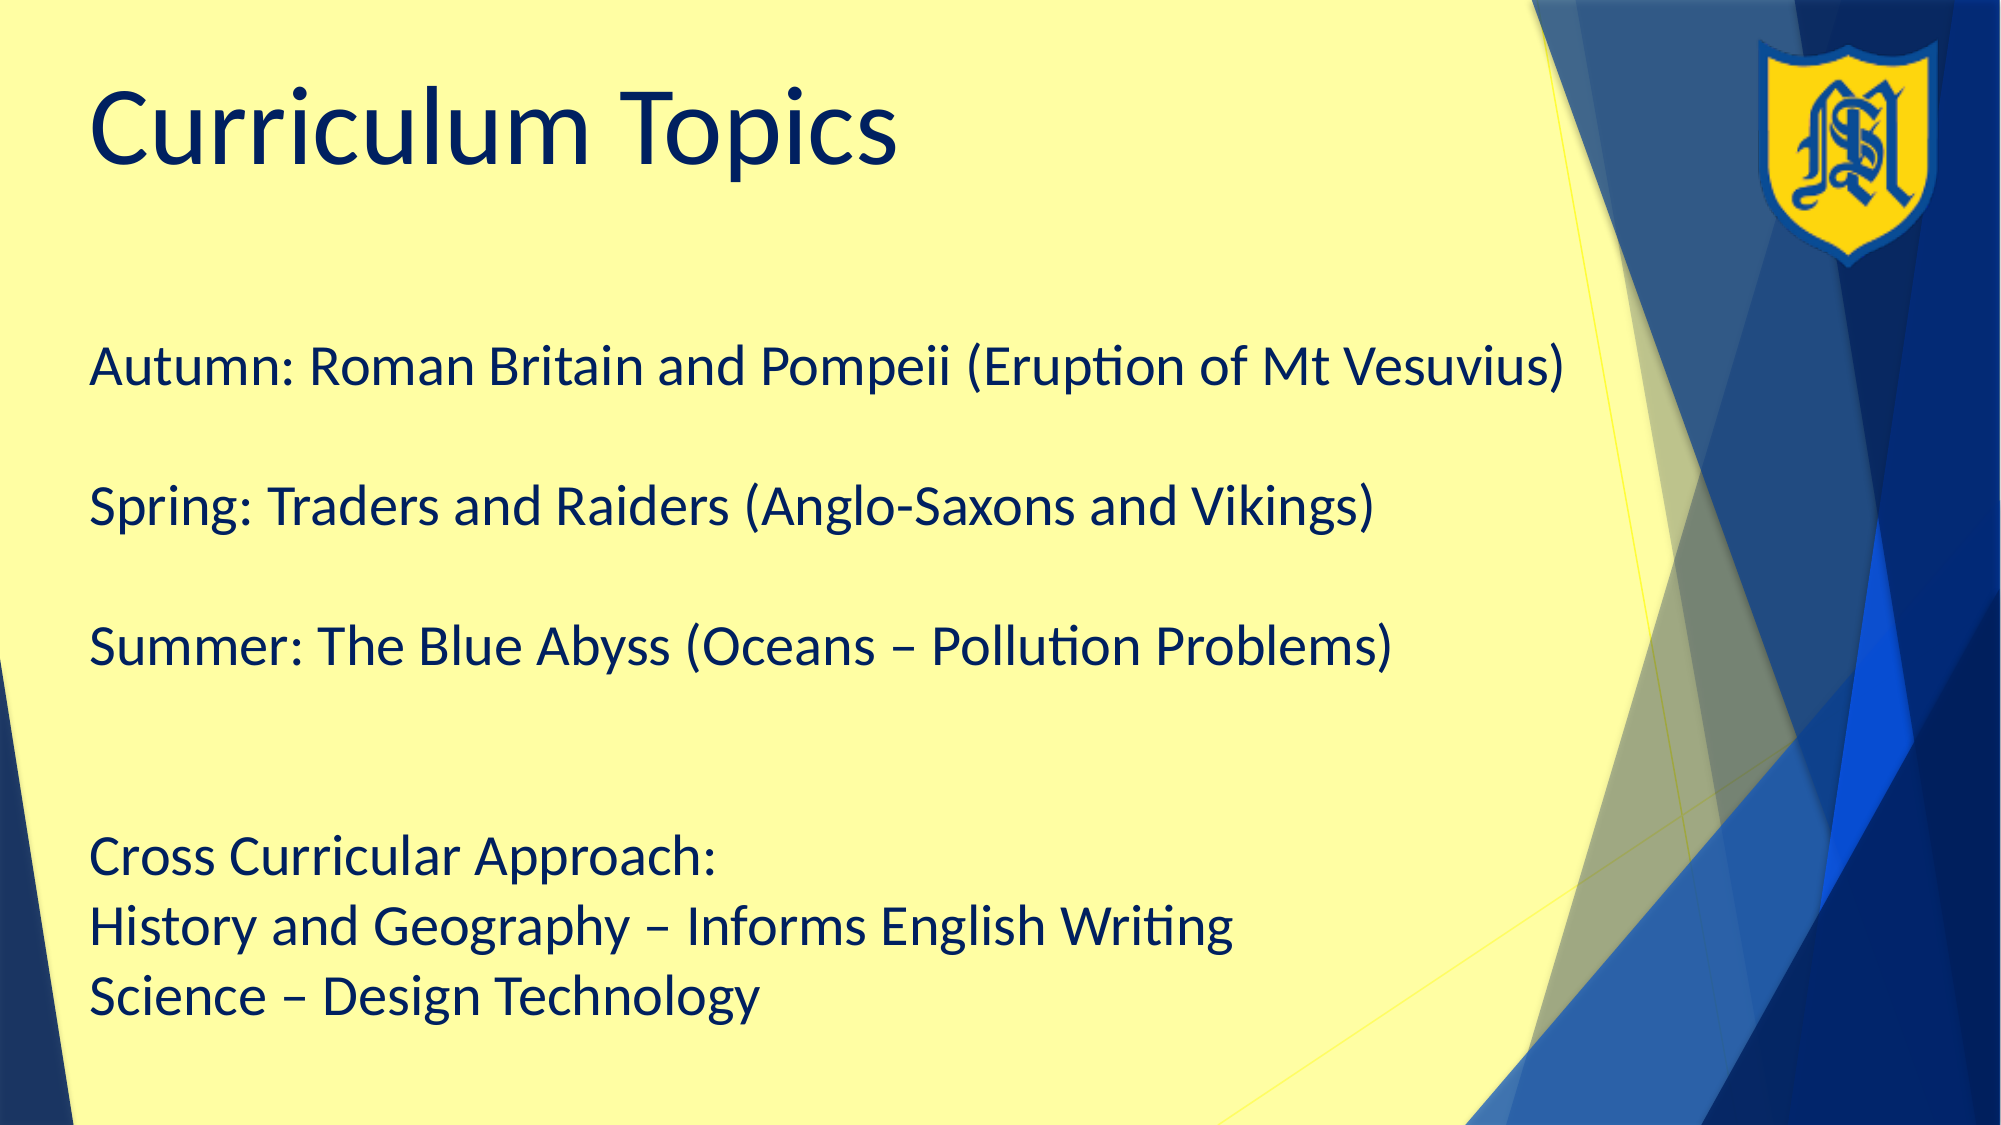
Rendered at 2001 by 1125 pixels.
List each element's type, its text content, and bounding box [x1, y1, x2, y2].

picture [1720, 25, 1974, 274]
text_box Curriculum Topics Autumn: Roman Britain and Pompeii (Eruption of Mt Vesuvius) Spring: Traders and Raiders (Anglo-Saxons and Vikings) Summer: The Blue Abyss (Oceans – Pollution Problems) Cross Curricular Approach: History and Geography – Informs English Writing Science – Design Technology [75, 0, 1822, 1035]
